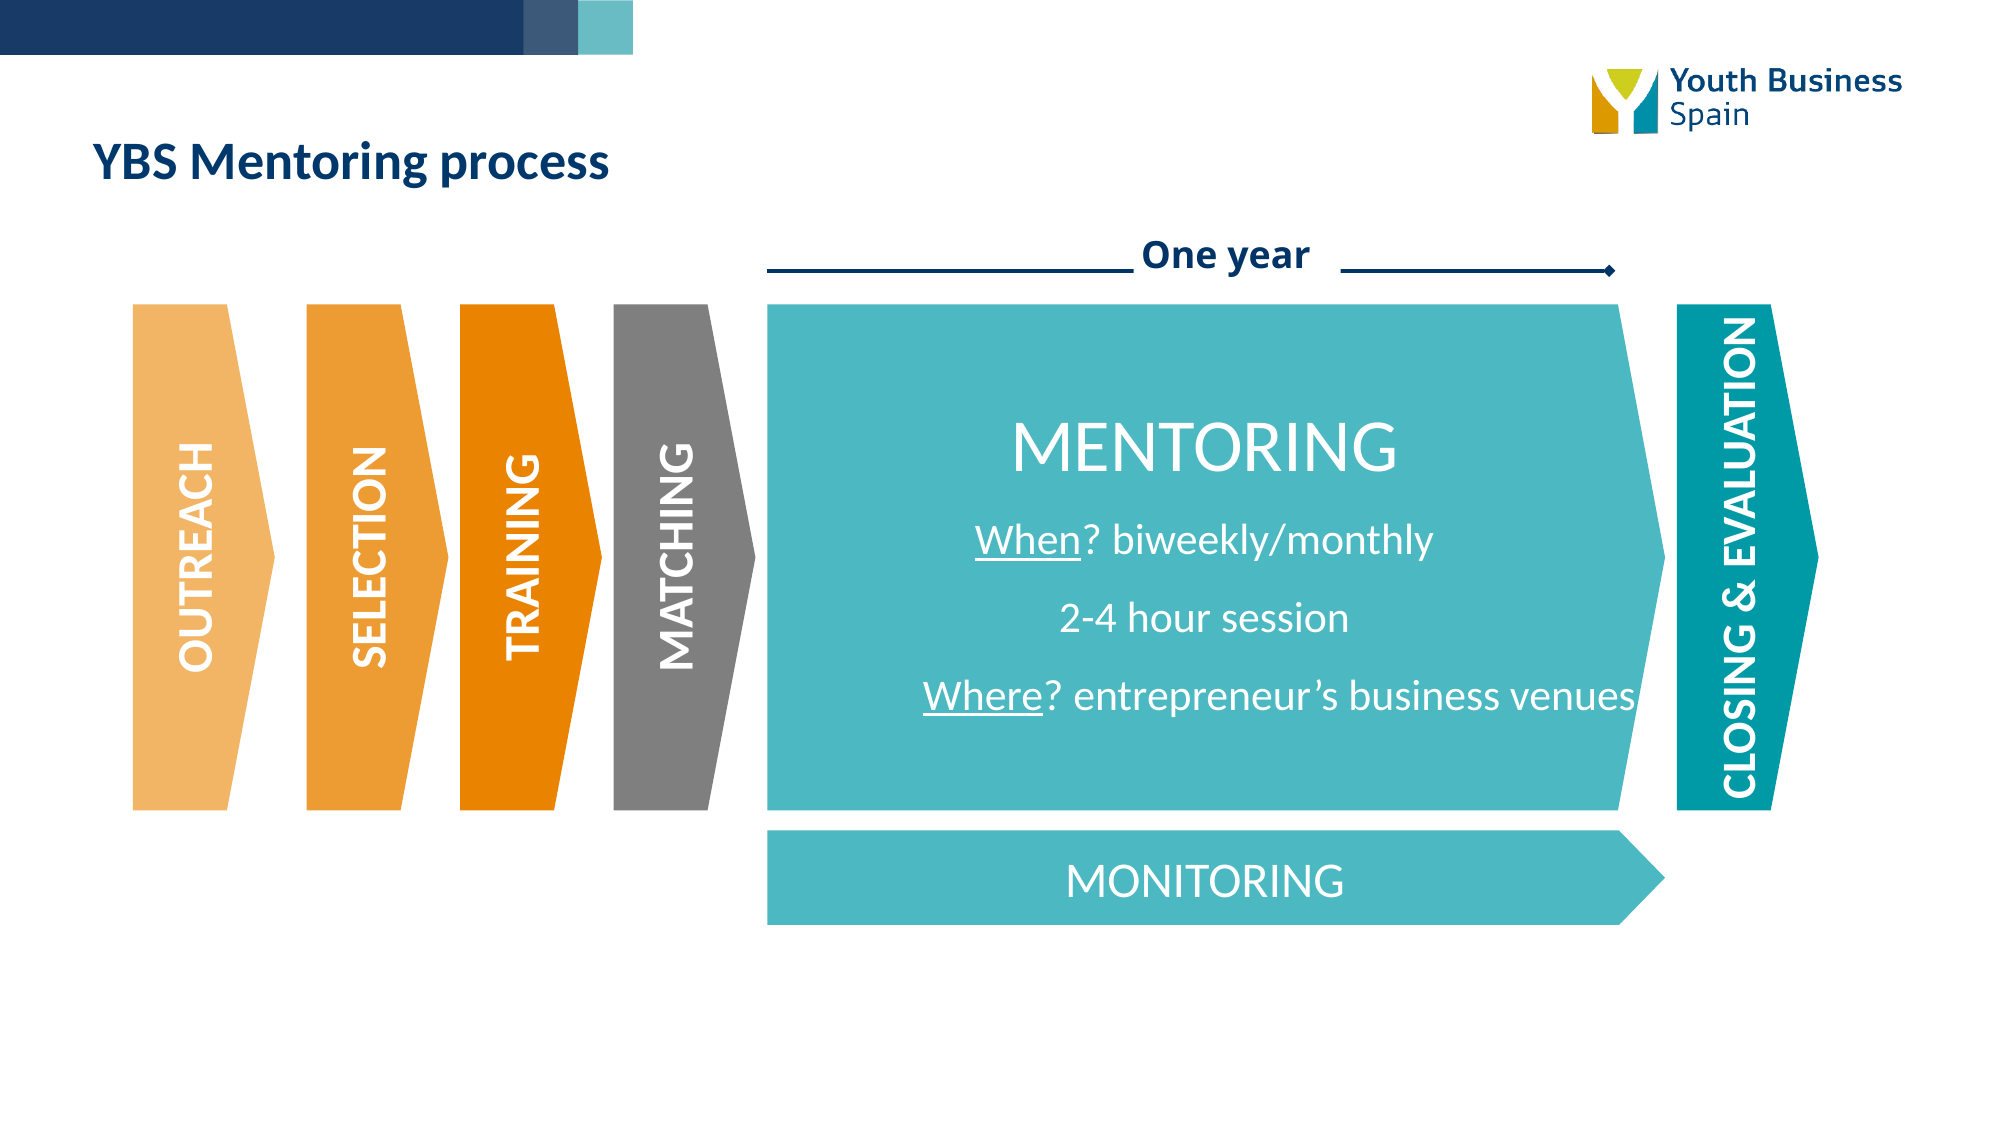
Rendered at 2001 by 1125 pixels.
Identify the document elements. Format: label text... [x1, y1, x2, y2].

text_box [306, 223, 1819, 926]
text_box YBS Mentoring process [86, 118, 1563, 198]
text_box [0, 0, 634, 56]
picture [1592, 62, 1903, 136]
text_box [132, 304, 275, 811]
